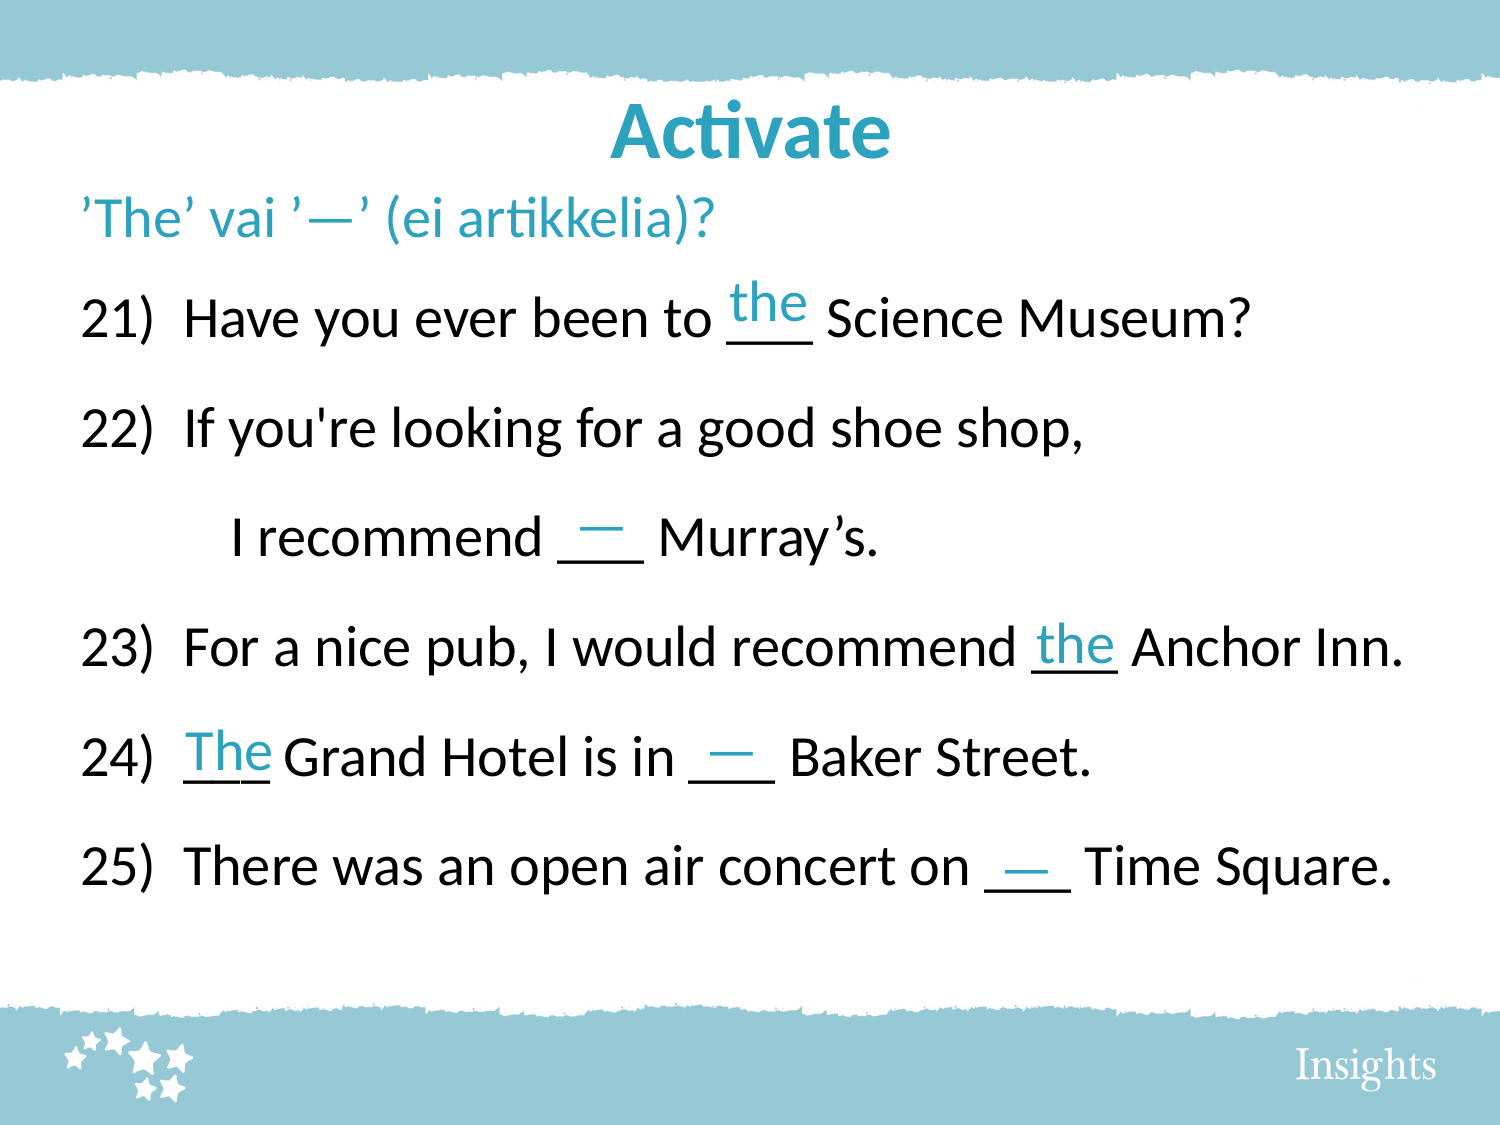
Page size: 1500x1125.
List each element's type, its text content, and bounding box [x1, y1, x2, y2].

text_box — [986, 822, 1093, 908]
list 21) Have you ever been to ___ Science Museum? 22) If you're looking for a good shoe shop, I recommend ___ Murray’s. 23) For a nice pub, I would recommend ___ Anchor Inn. 24) ___ Grand Hotel is in ___ Baker Street. 25) There was an open air concert on ___ Time Square. [64, 243, 1436, 1083]
title Activate [76, 90, 1427, 173]
text_box The [171, 704, 302, 789]
text_box — [690, 704, 786, 789]
text_box the [1021, 597, 1140, 683]
picture [0, 0, 1500, 1125]
text_box the [714, 256, 833, 341]
text_box — [560, 479, 668, 565]
text_box ’The’ vai ’—’ (ei artikkelia)? [64, 171, 1235, 256]
